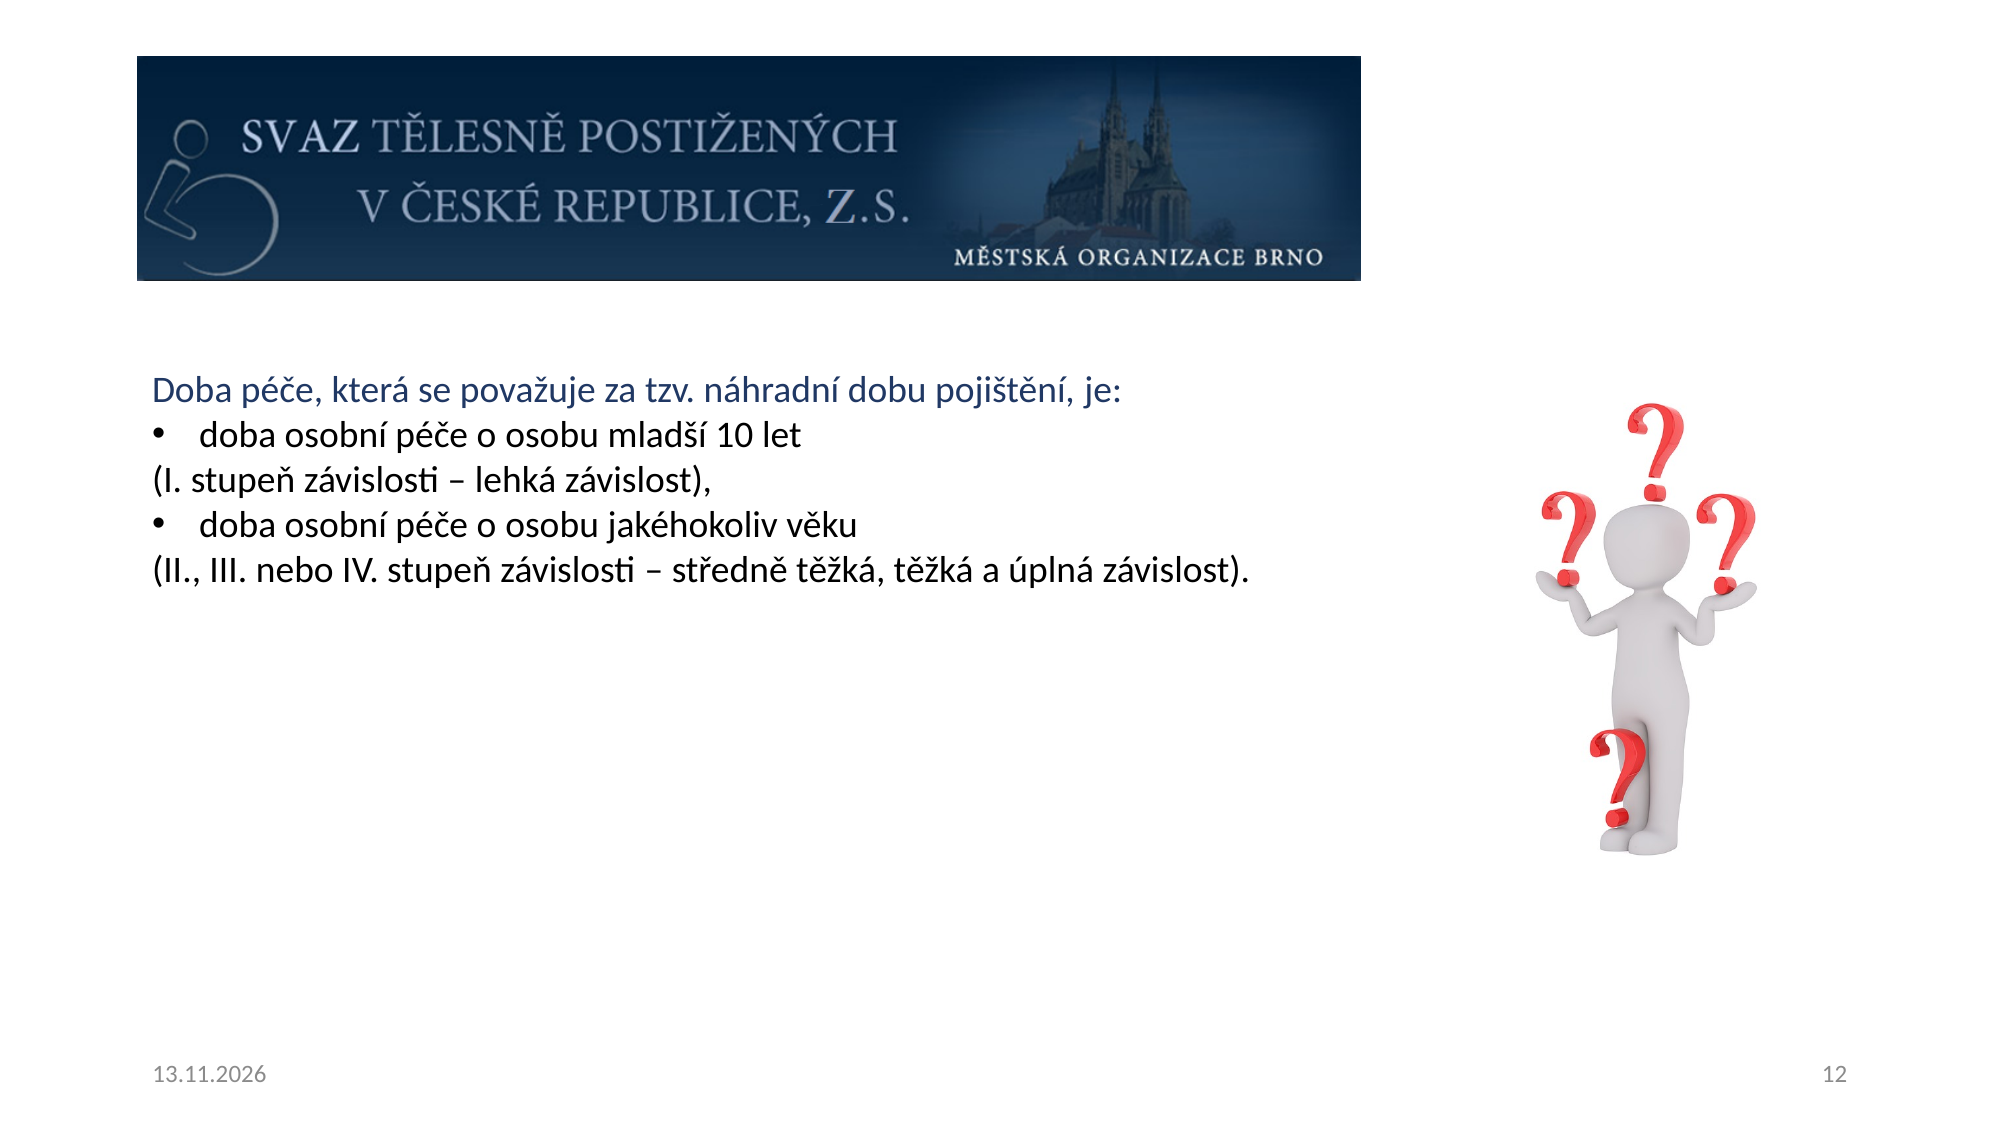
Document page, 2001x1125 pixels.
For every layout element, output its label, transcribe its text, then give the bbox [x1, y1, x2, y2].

text_box Doba péče, která se považuje za tzv. náhradní dobu pojištění, je: doba osobní péče o osobu mladší 10 let (I. stupeň závislosti – lehká závislost), doba osobní péče o osobu jakéhokoliv věku (II., III. nebo IV. stupeň závislosti – středně těžká, těžká a úplná závislost). [137, 357, 1377, 643]
picture [137, 56, 1361, 281]
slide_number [137, 1042, 588, 1103]
slide_number 12 [1412, 1042, 1863, 1103]
picture [1412, 392, 1887, 867]
